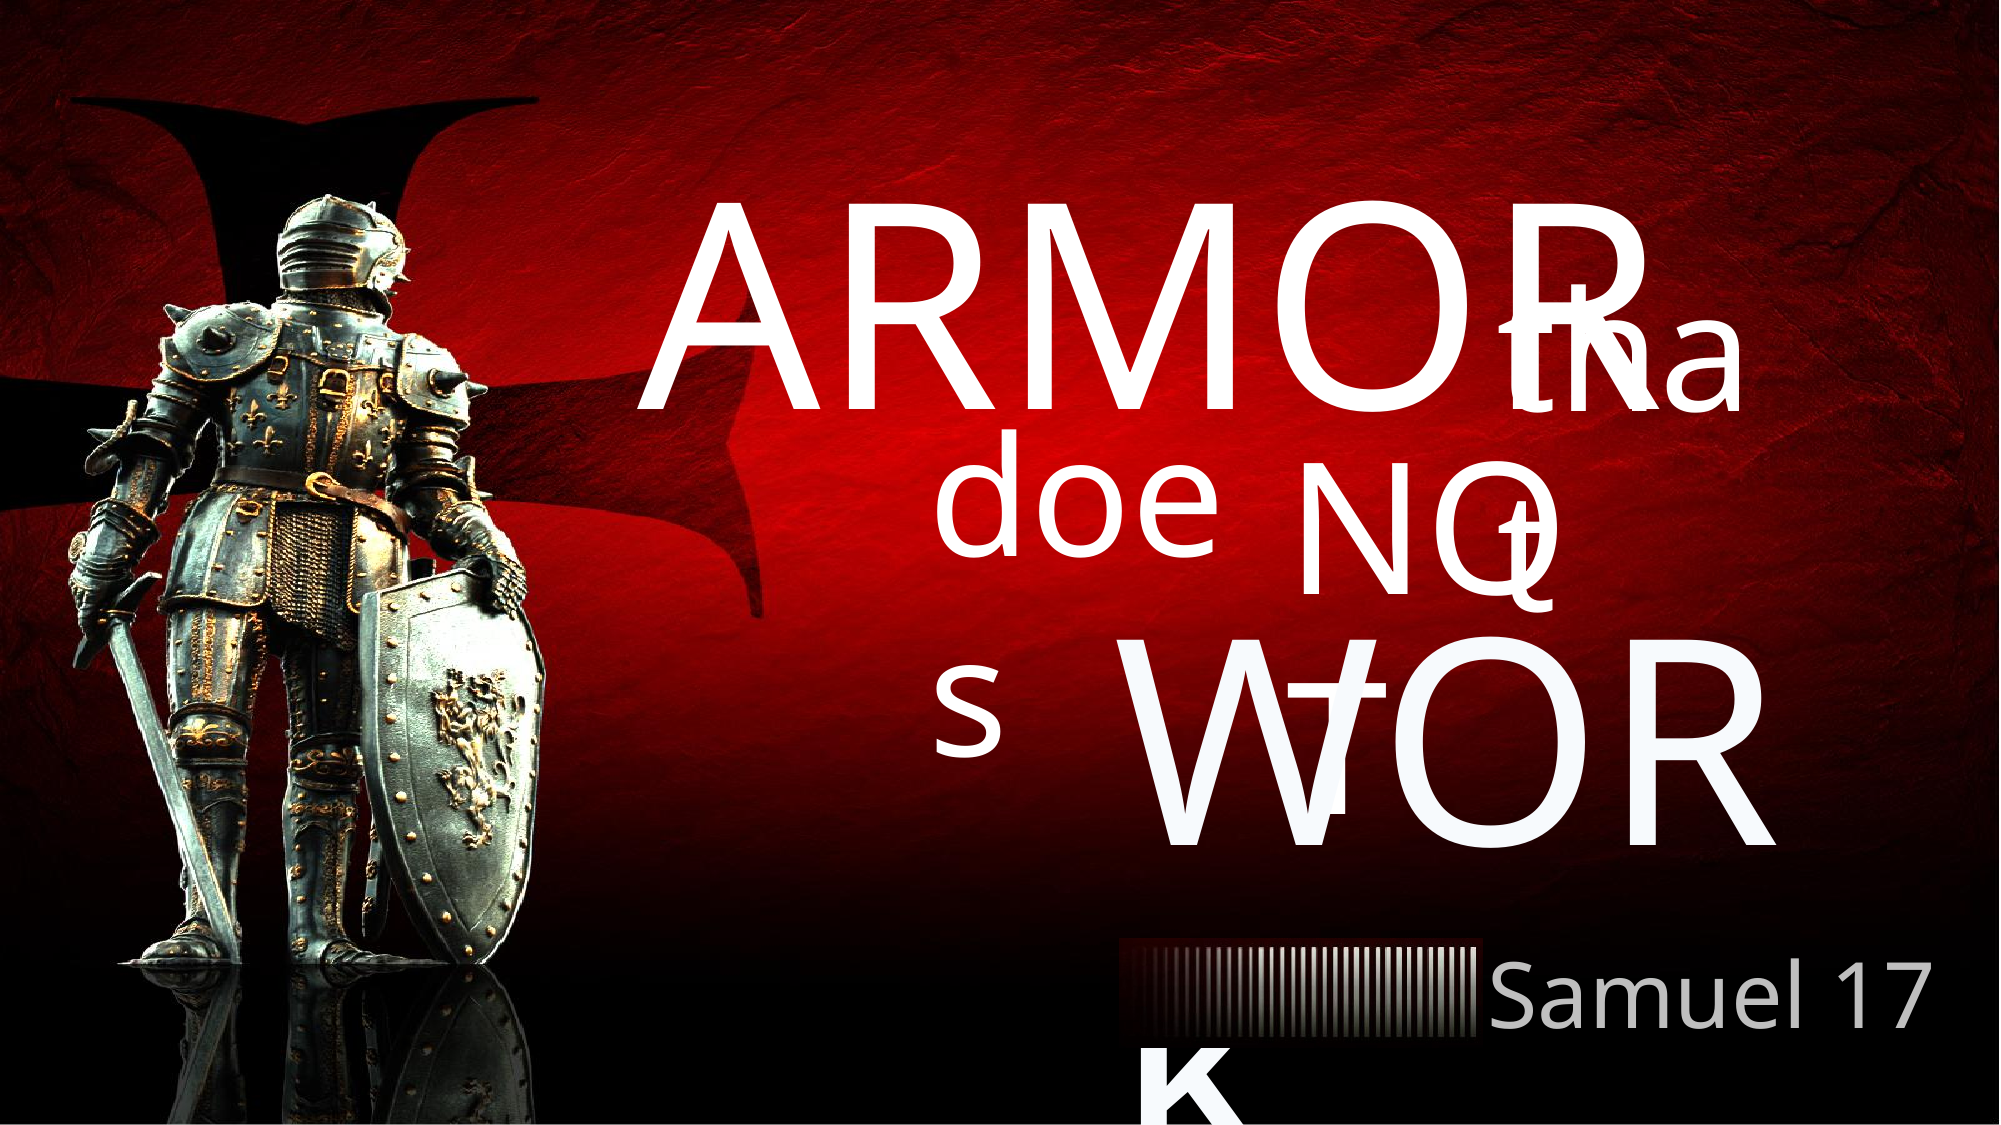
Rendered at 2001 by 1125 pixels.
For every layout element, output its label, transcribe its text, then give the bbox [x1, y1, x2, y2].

picture [0, 0, 2001, 1125]
picture [1119, 938, 1483, 1048]
text_box 1 Samuel 17 [777, 929, 1951, 1055]
text_box WORK [1098, 550, 1899, 929]
text_box NOT [1271, 403, 1643, 550]
text_box WORK [1098, 1055, 1899, 1125]
text_box does [913, 381, 1285, 797]
text_box ARMOR [622, 114, 1744, 475]
text_box that [1482, 237, 1816, 550]
